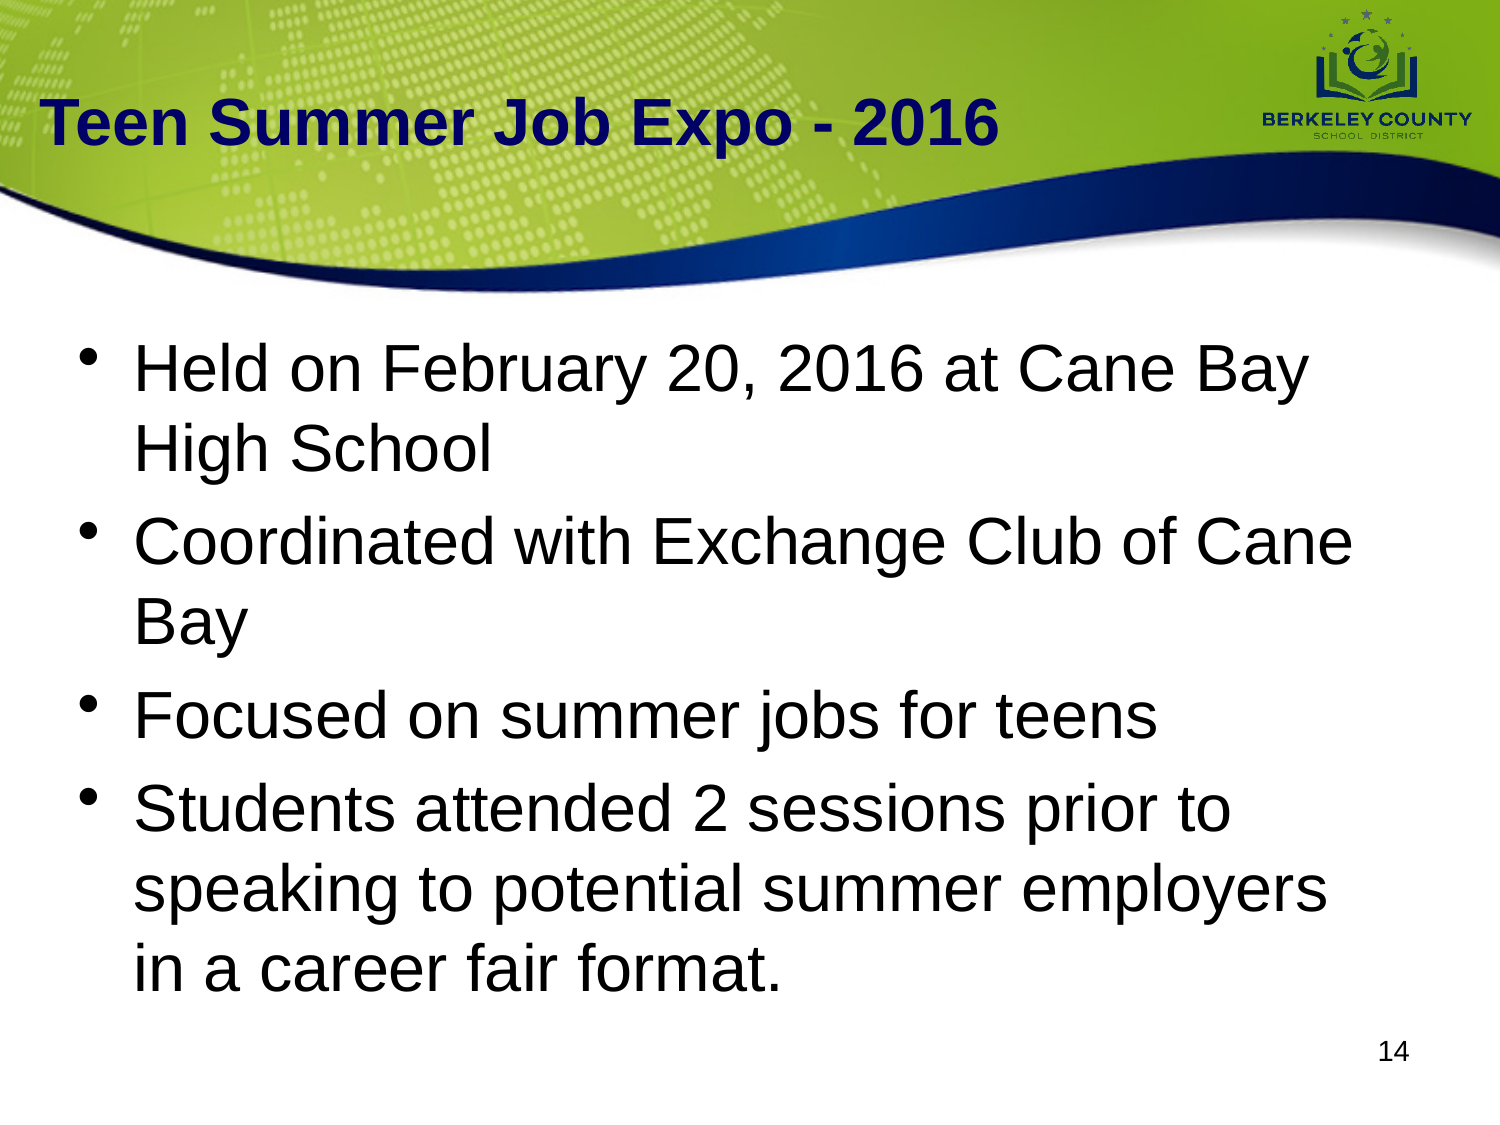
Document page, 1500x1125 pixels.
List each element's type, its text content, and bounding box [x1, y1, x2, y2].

slide_number 14 [1074, 1024, 1426, 1103]
picture [0, 0, 1500, 1125]
text_box Teen Summer Job Expo - 2016 [24, 24, 1182, 213]
list Held on February 20, 2016 at Cane Bay High School Coordinated with Exchange Club of Cane Bay Focused on summer jobs for teens Students attended 2 sessions prior to speaking to potential summer employers in a career fair format. [62, 317, 1413, 1046]
